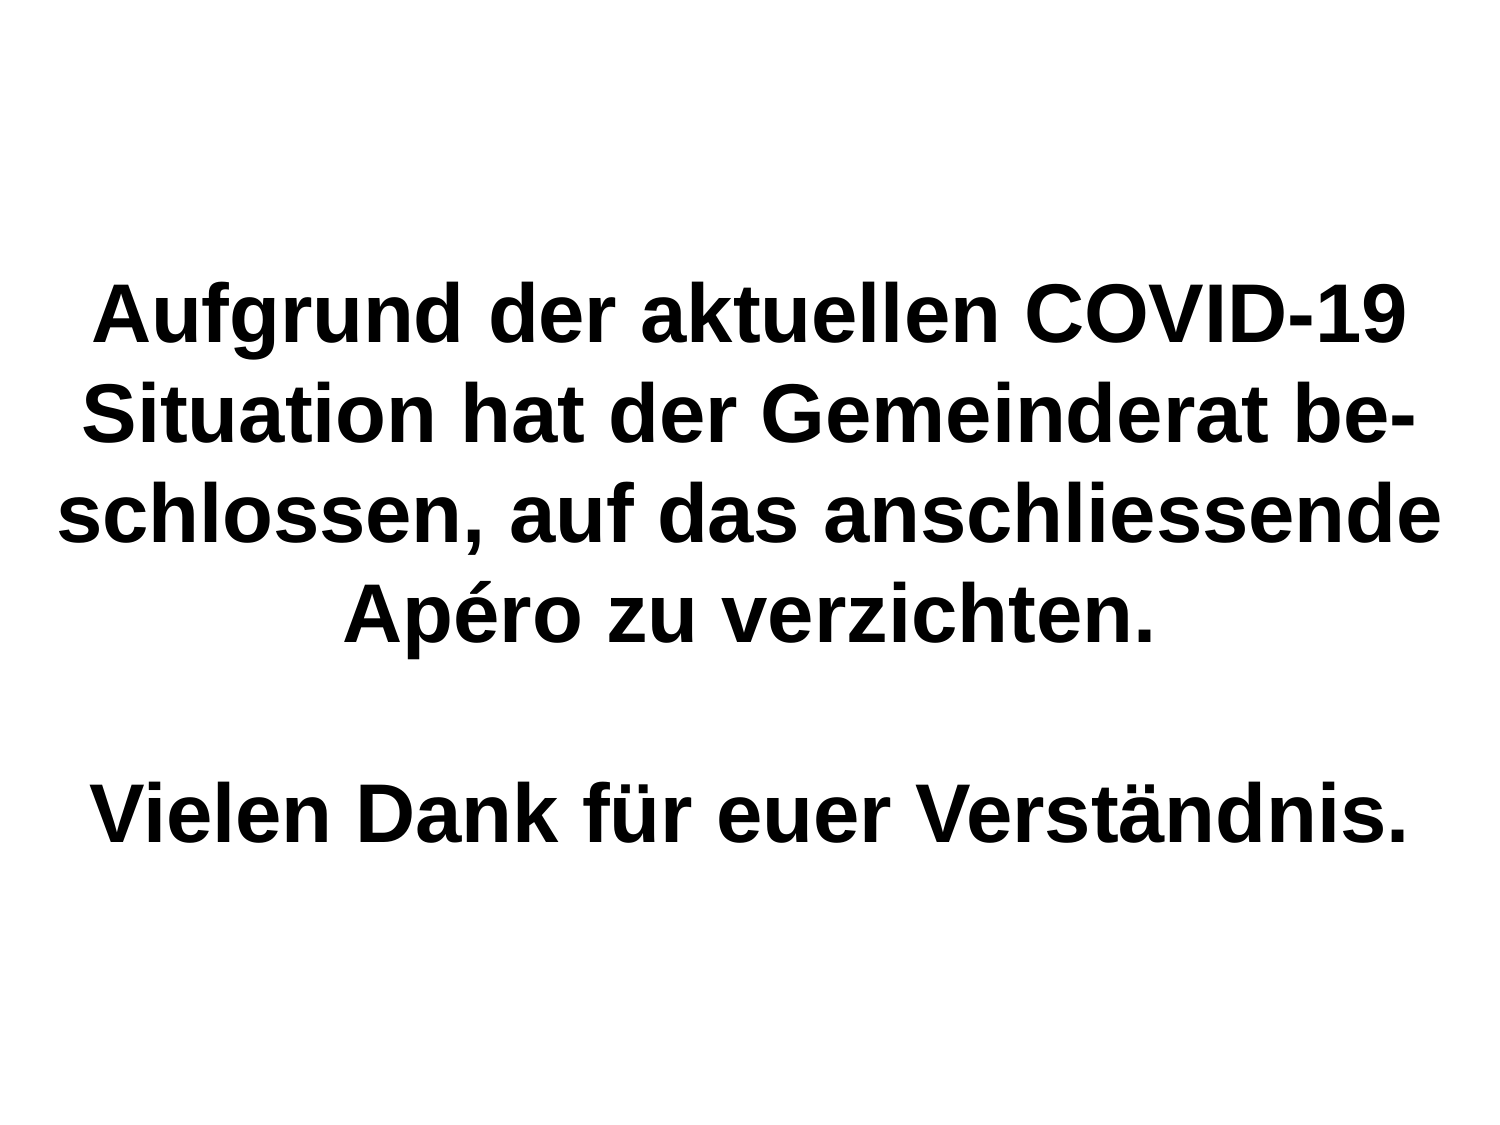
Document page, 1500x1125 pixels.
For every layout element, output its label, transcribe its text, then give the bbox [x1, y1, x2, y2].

text_box Aufgrund der aktuellen COVID-19 Situation hat der Gemeinderat be-schlossen, auf das anschliessende Apéro zu verzichten. Vielen Dank für euer Verständnis. [20, 251, 1480, 867]
